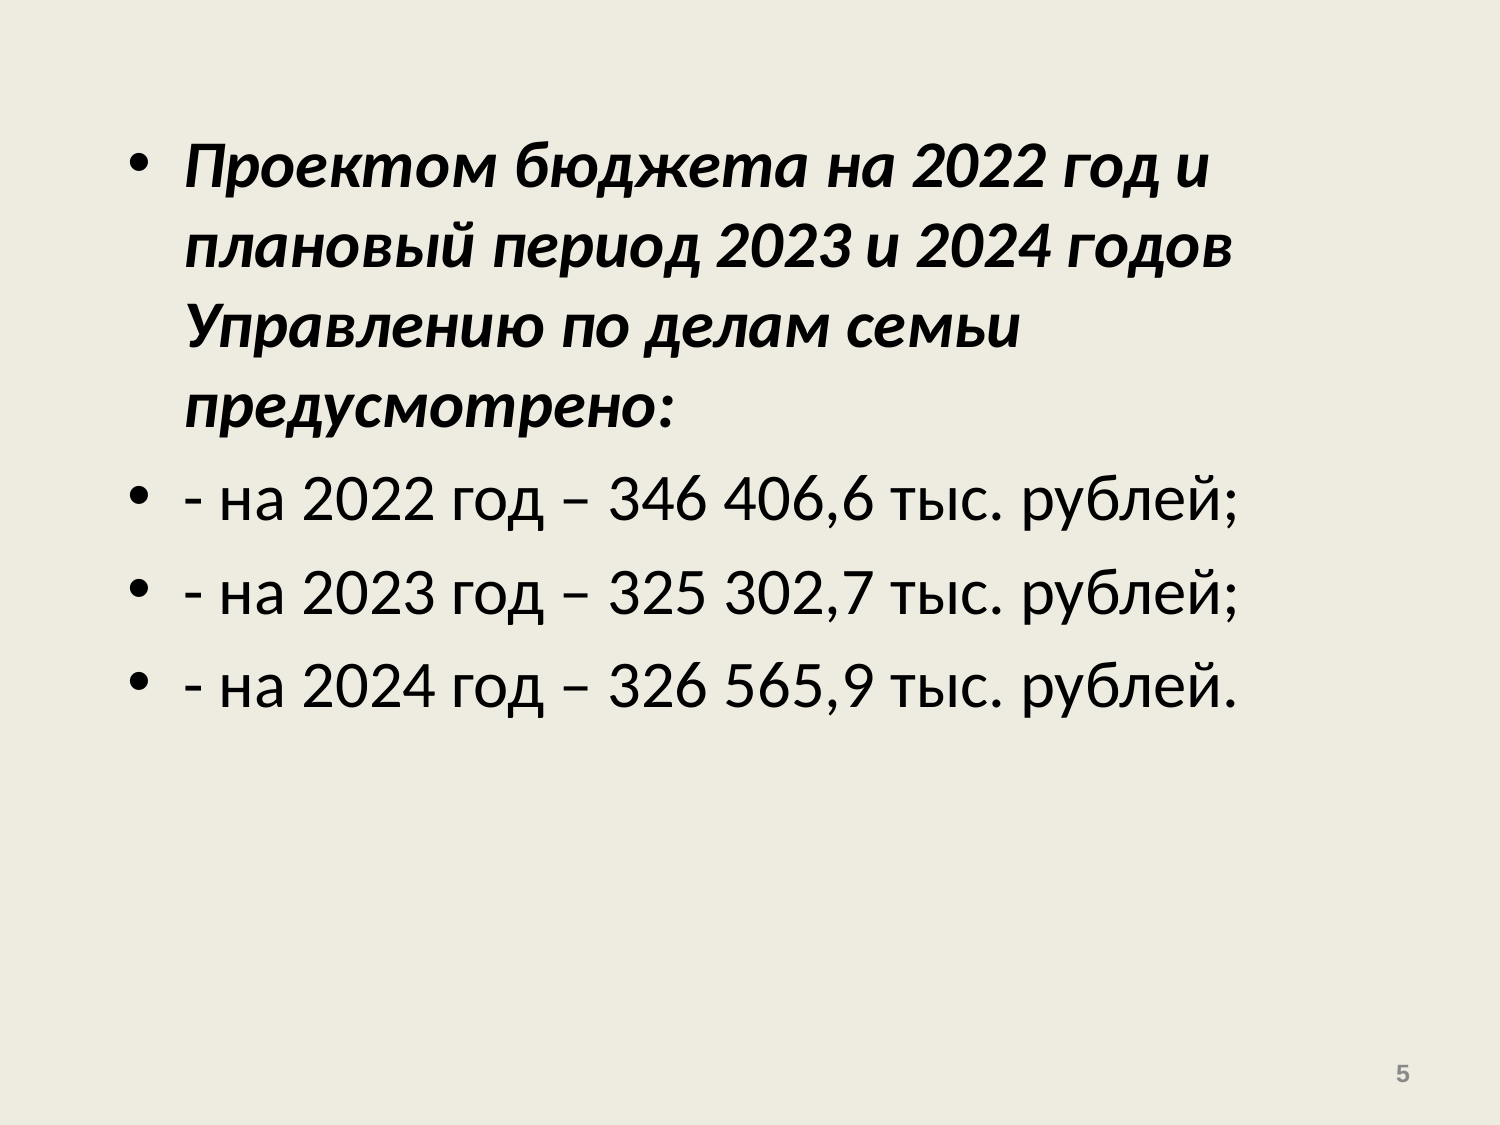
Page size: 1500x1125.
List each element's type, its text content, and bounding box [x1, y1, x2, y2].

slide_number 5 [1074, 1042, 1425, 1103]
list Проектом бюджета на 2022 год и плановый период 2023 и 2024 годов Управлению по делам семьи предусмотрено: - на 2022 год – 346 406,6 тыс. рублей; - на 2023 год – 325 302,7 тыс. рублей; - на 2024 год – 326 565,9 тыс. рублей. [111, 113, 1426, 1006]
